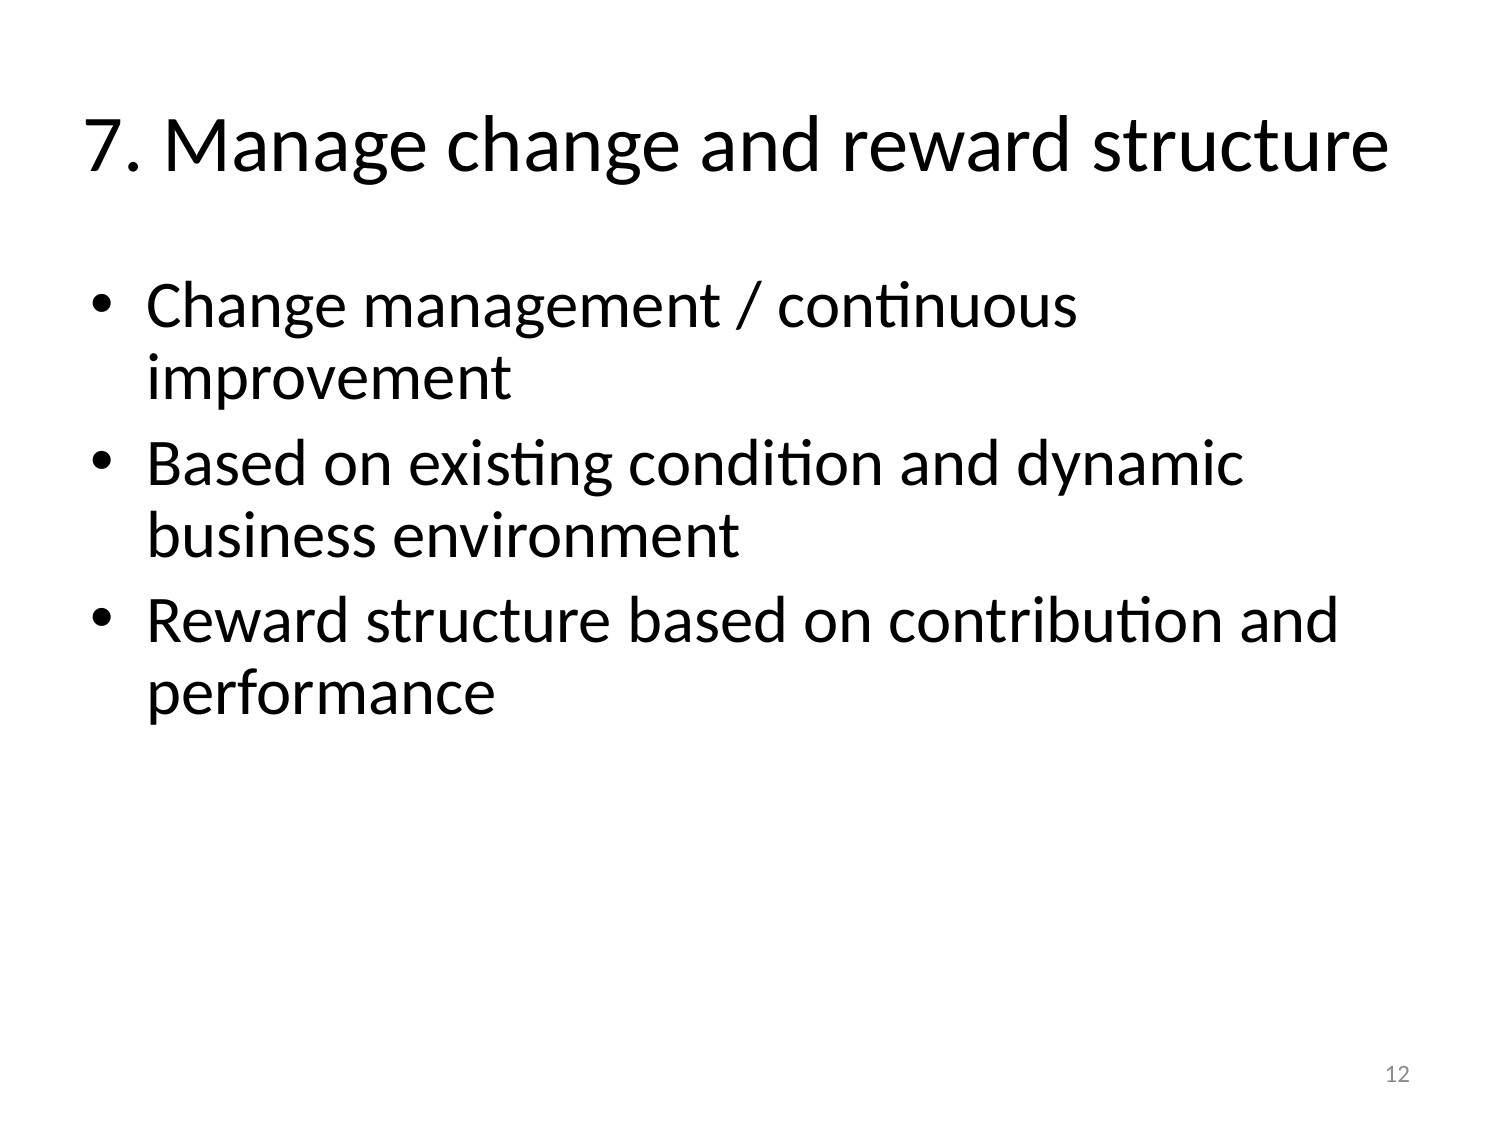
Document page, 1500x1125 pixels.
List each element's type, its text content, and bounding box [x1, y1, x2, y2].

list Change management / continuous improvement Based on existing condition and dynamic business environment Reward structure based on contribution and performance [75, 262, 1425, 1005]
slide_number 12 [1074, 1042, 1425, 1103]
title 7. Manage change and reward structure [0, 45, 1475, 233]
